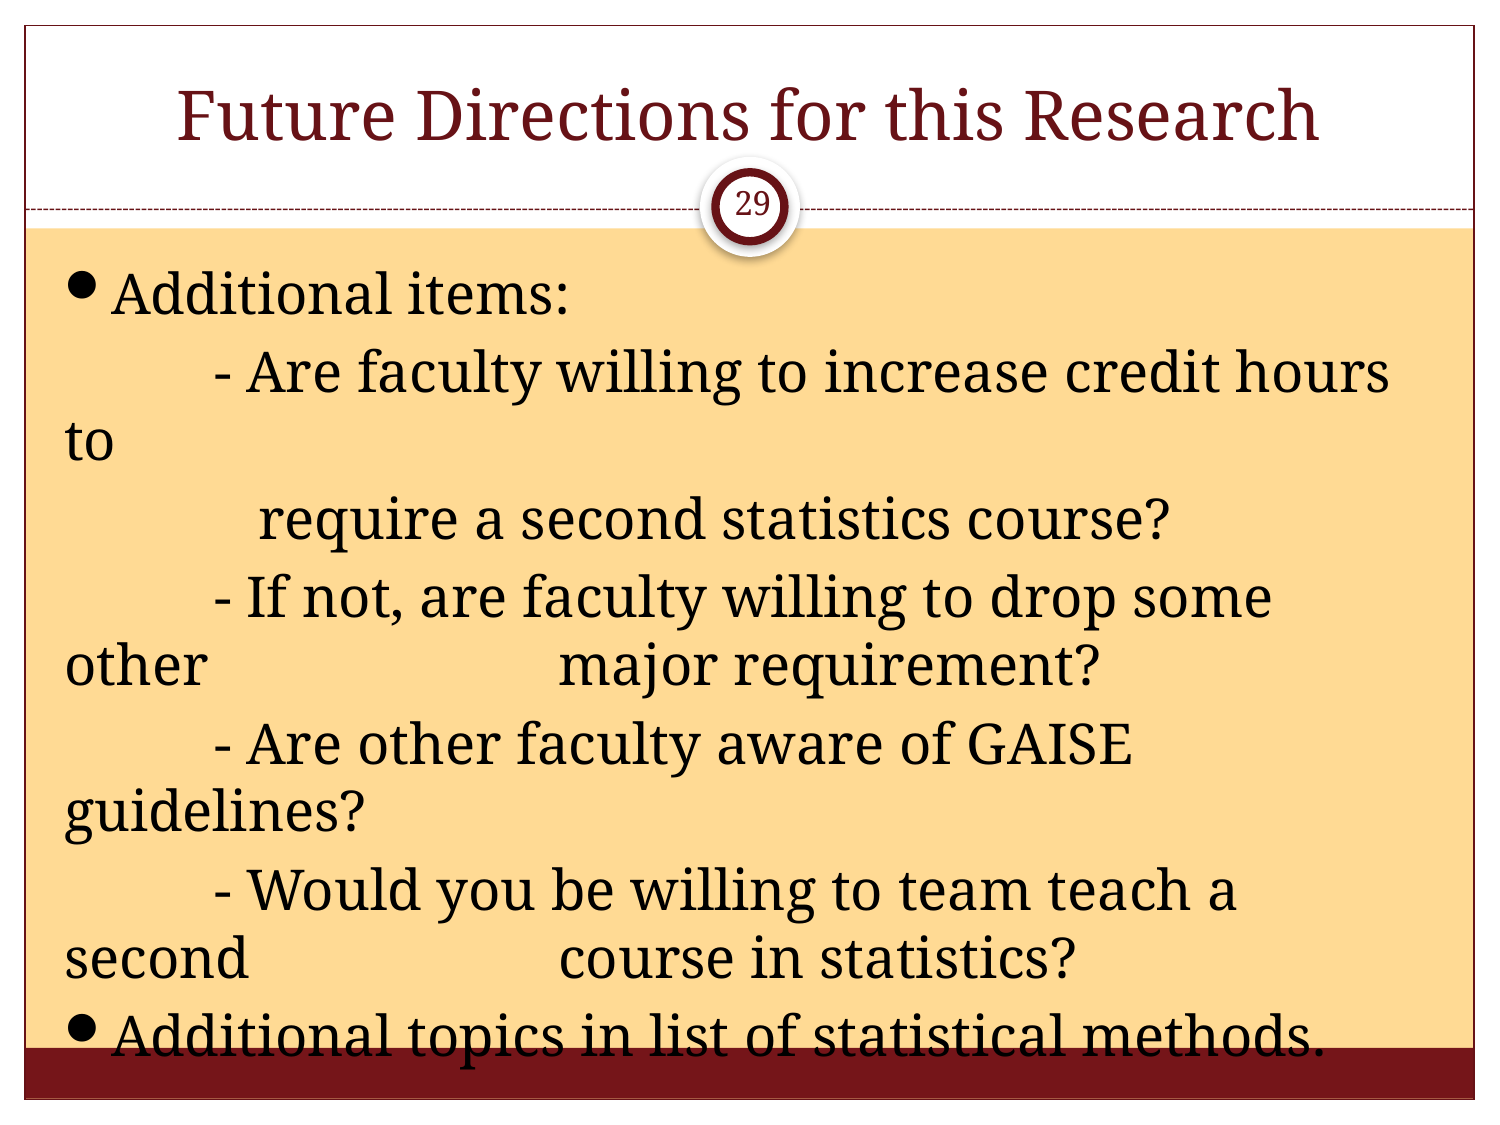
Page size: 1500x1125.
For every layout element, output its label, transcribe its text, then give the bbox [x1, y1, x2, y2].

title Future Directions for this Research [49, 37, 1450, 162]
list Additional items: - Are faculty willing to increase credit hours to require a second statistics course? - If not, are faculty willing to drop some other major requirement? - Are other faculty aware of GAISE guidelines? - Would you be willing to team teach a second course in statistics? Additional topics in list of statistical methods. [49, 250, 1445, 1001]
slide_number 29 [715, 168, 791, 241]
